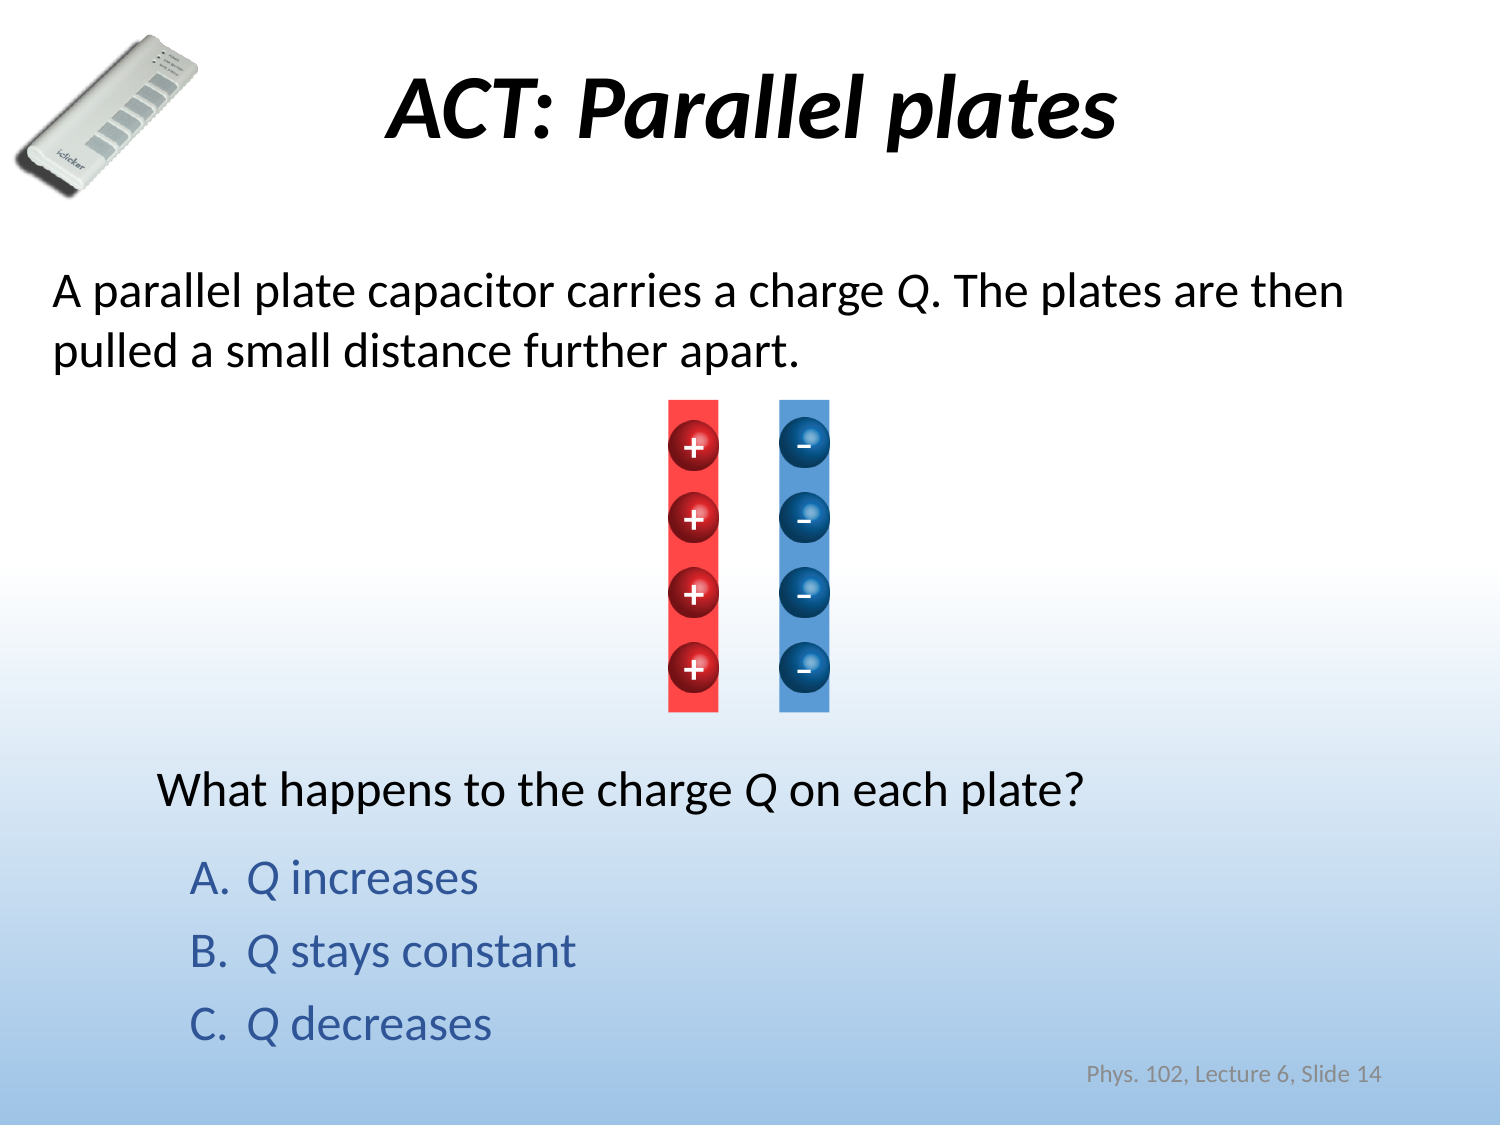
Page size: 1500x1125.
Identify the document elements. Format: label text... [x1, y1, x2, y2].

text_box A parallel plate capacitor carries a charge Q. The plates are then pulled a small distance further apart. [37, 249, 1450, 385]
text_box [779, 399, 830, 713]
picture [0, 0, 225, 225]
text_box What happens to the charge Q on each plate? [141, 749, 1101, 824]
title ACT: Parallel plates [225, 0, 1400, 218]
text_box Q increases Q stays constant Q decreases [174, 837, 925, 1058]
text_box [668, 399, 720, 713]
slide_number Phys. 102, Lecture 6, Slide 14 [1059, 1042, 1397, 1103]
